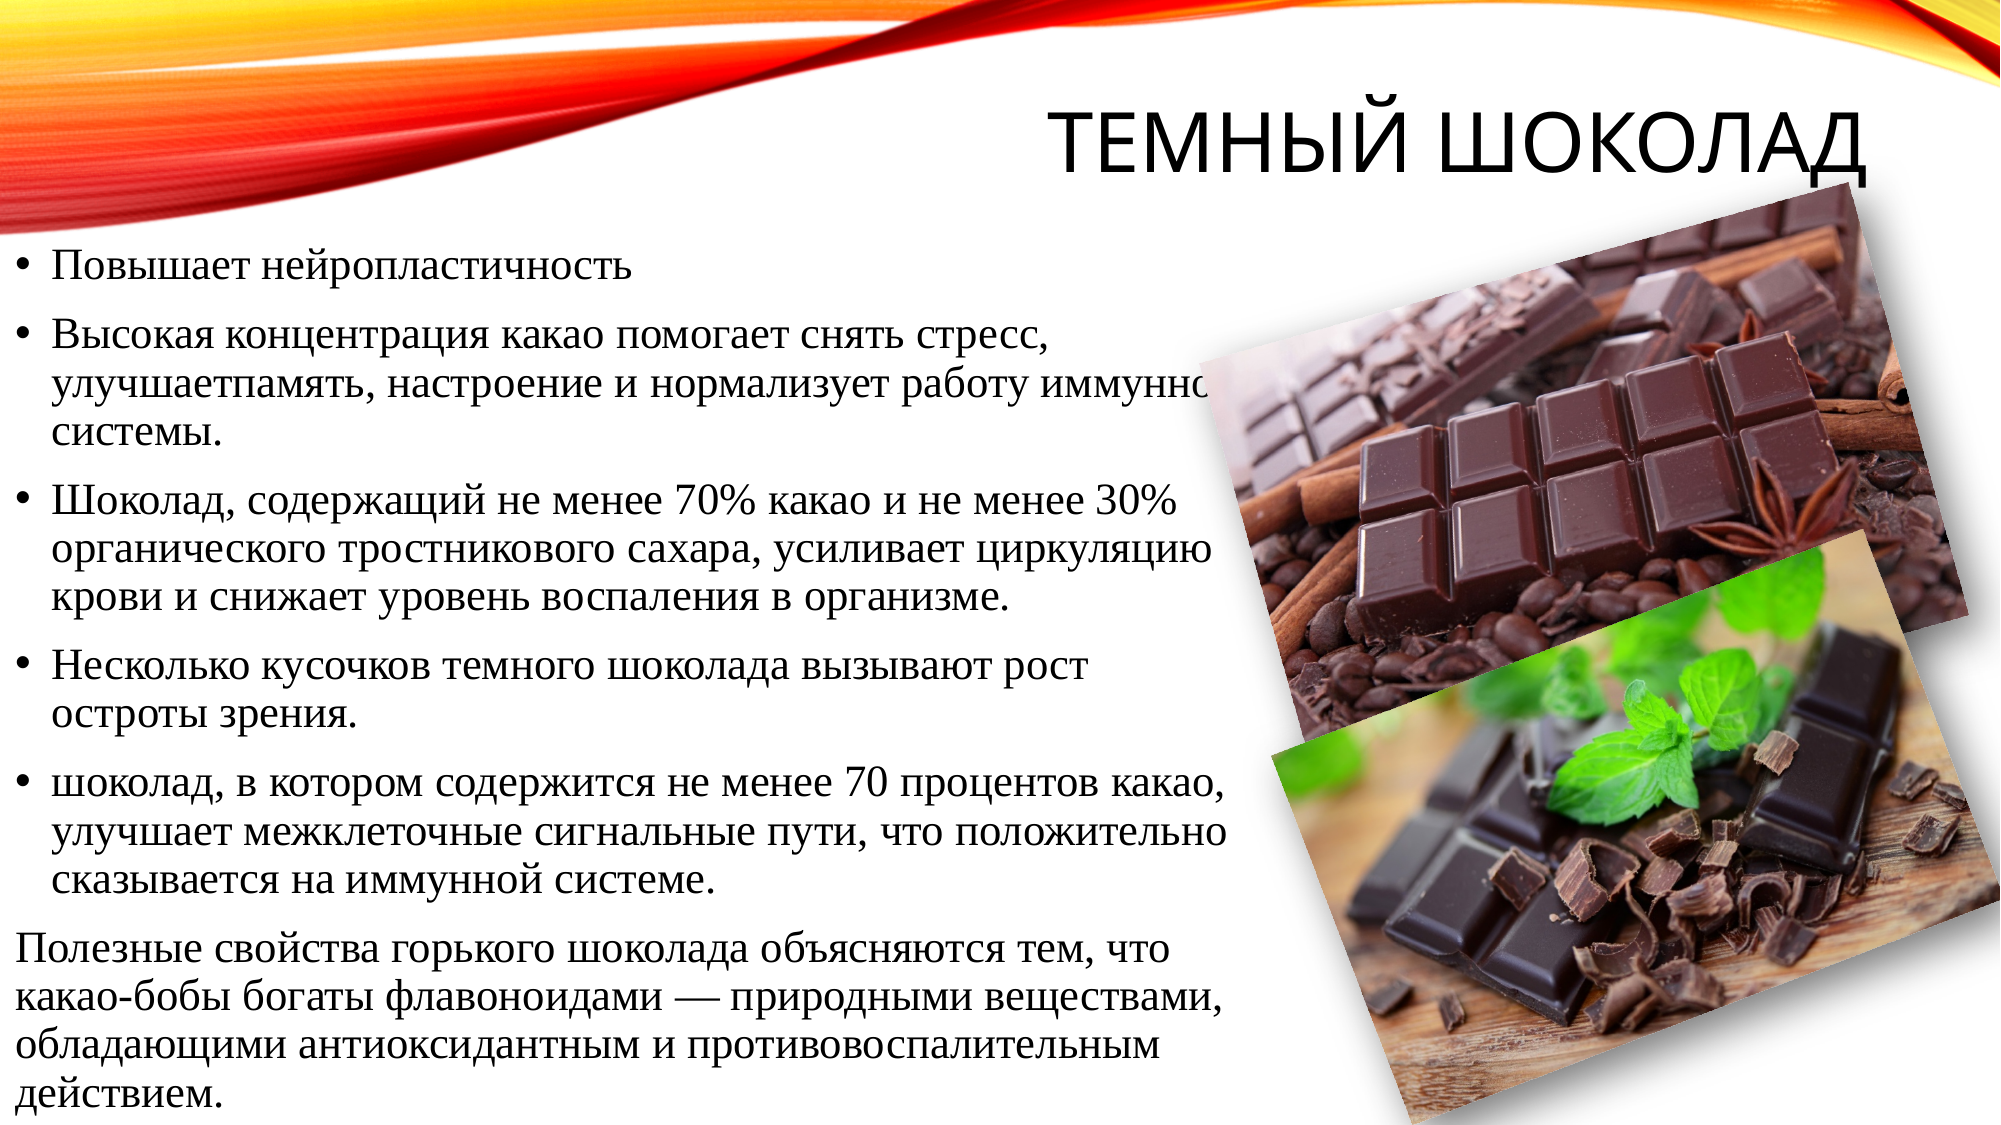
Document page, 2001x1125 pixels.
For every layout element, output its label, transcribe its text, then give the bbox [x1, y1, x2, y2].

list Повышает нейропластичность Высокая концентрация какао помогает снять стресс, улучшаетпамять, настроение и нормализует работу иммунной системы. Шоколад, содержащий не менее 70% какао и не менее 30% органического тростникового сахара, усиливает циркуляцию крови и снижает уровень воспаления в организме. Несколько кусочков темного шоколада вызывают рост остроты зрения. шоколад, в котором содержится не менее 70 процентов какао, улучшает межклеточные сигнальные пути, что положительно сказывается на иммунной системе. Полезные свойства горького шоколада объясняются тем, что какао-бобы богаты флавоноидами — природными веществами, обладающими антиоксидантным и противовоспалительным действием. [0, 233, 1271, 1125]
title Темный шоколад [492, 39, 1905, 252]
picture [1200, 183, 2000, 1124]
picture [0, 0, 2000, 237]
